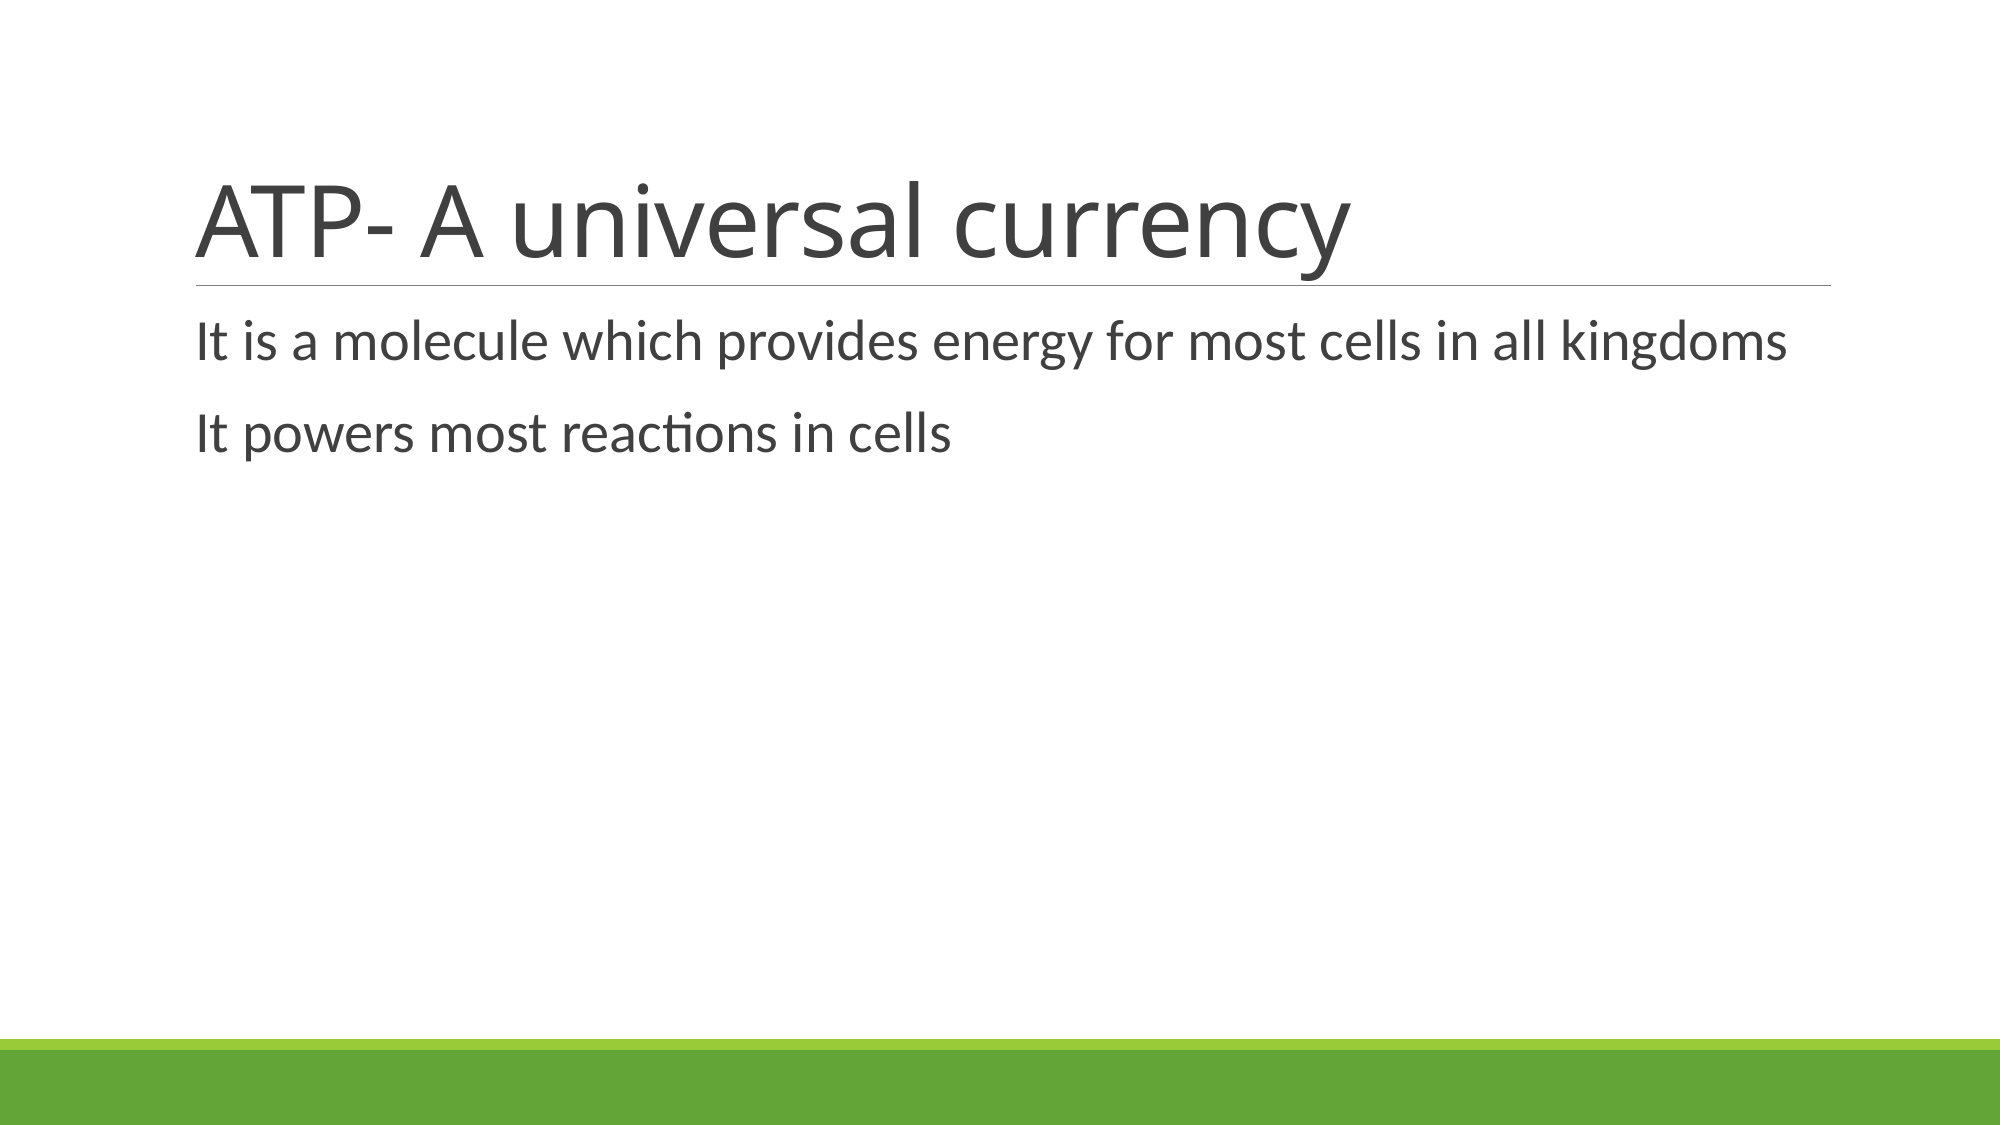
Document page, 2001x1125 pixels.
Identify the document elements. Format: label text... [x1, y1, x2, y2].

list It is a molecule which provides energy for most cells in all kingdoms It powers most reactions in cells [180, 302, 1830, 963]
title ATP- A universal currency [180, 47, 1830, 285]
